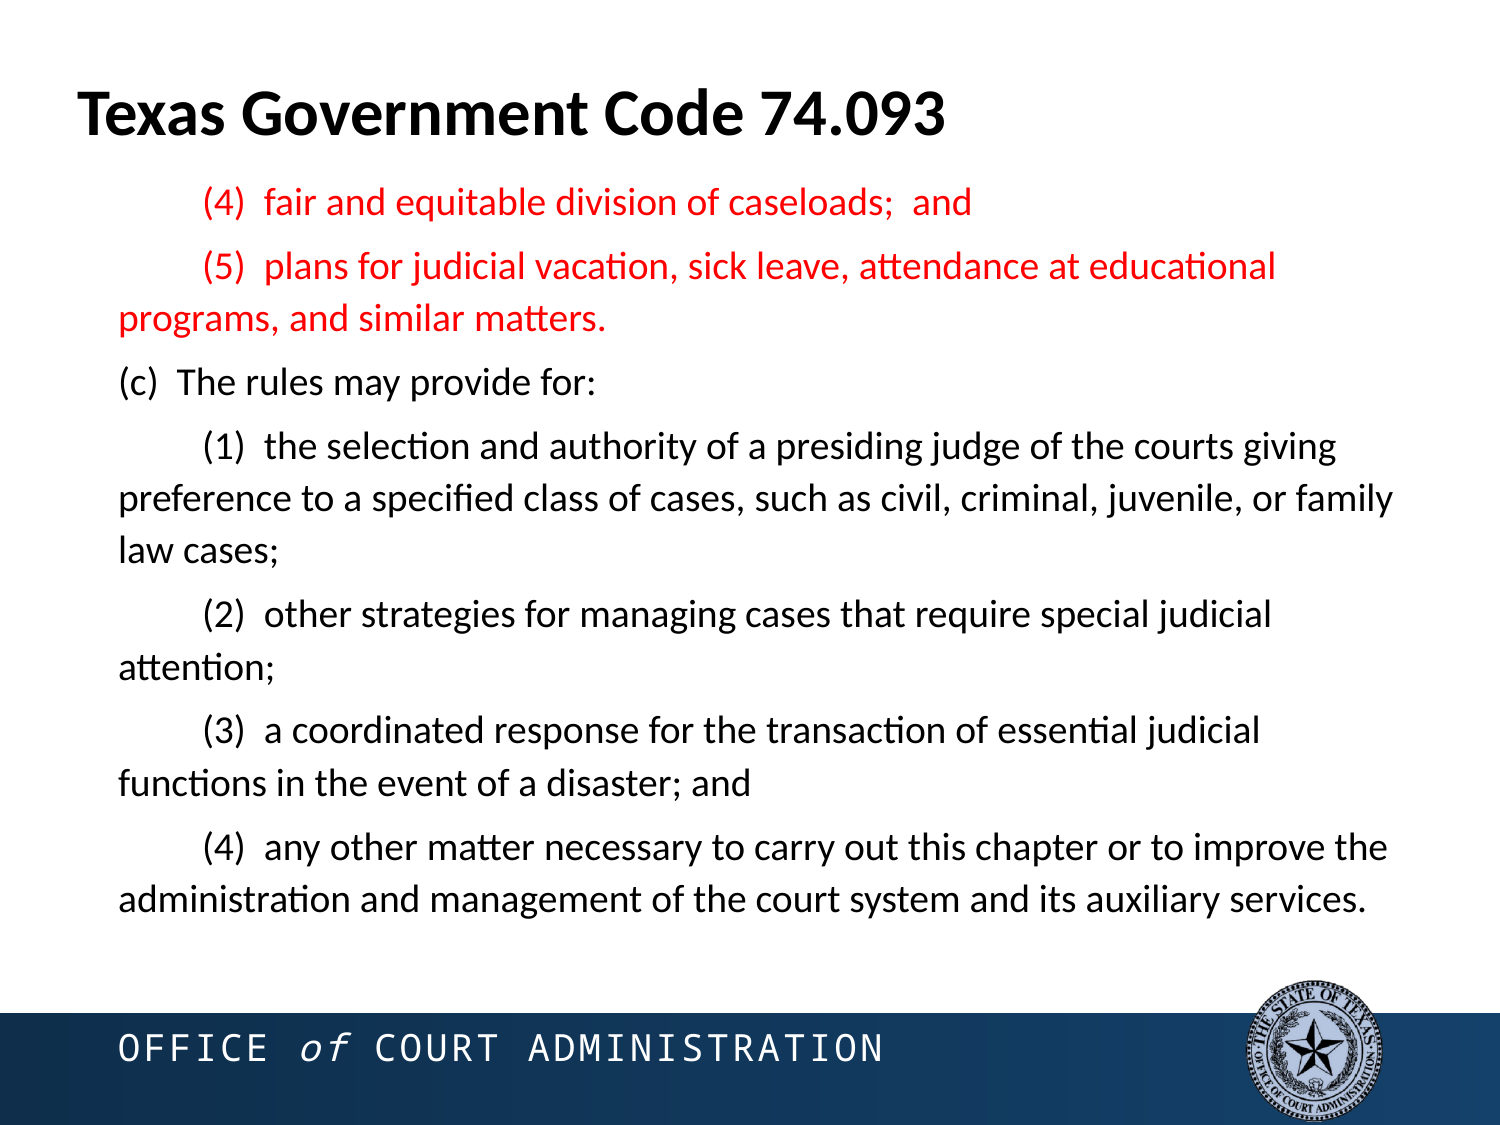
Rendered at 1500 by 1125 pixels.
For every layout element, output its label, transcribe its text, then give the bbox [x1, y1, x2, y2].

title Texas Government Code 74.093 [62, 43, 1356, 185]
list (4) fair and equitable division of caseloads; and (5) plans for judicial vacation, sick leave, attendance at educational programs, and similar matters. (c) The rules may provide for: (1) the selection and authority of a presiding judge of the courts giving preference to a specified class of cases, such as civil, criminal, juvenile, or family law cases; (2) other strategies for managing cases that require special judicial attention; (3) a coordinated response for the transaction of essential judicial functions in the event of a disaster; and (4) any other matter necessary to carry out this chapter or to improve the administration and management of the court system and its auxiliary services. [103, 164, 1425, 985]
